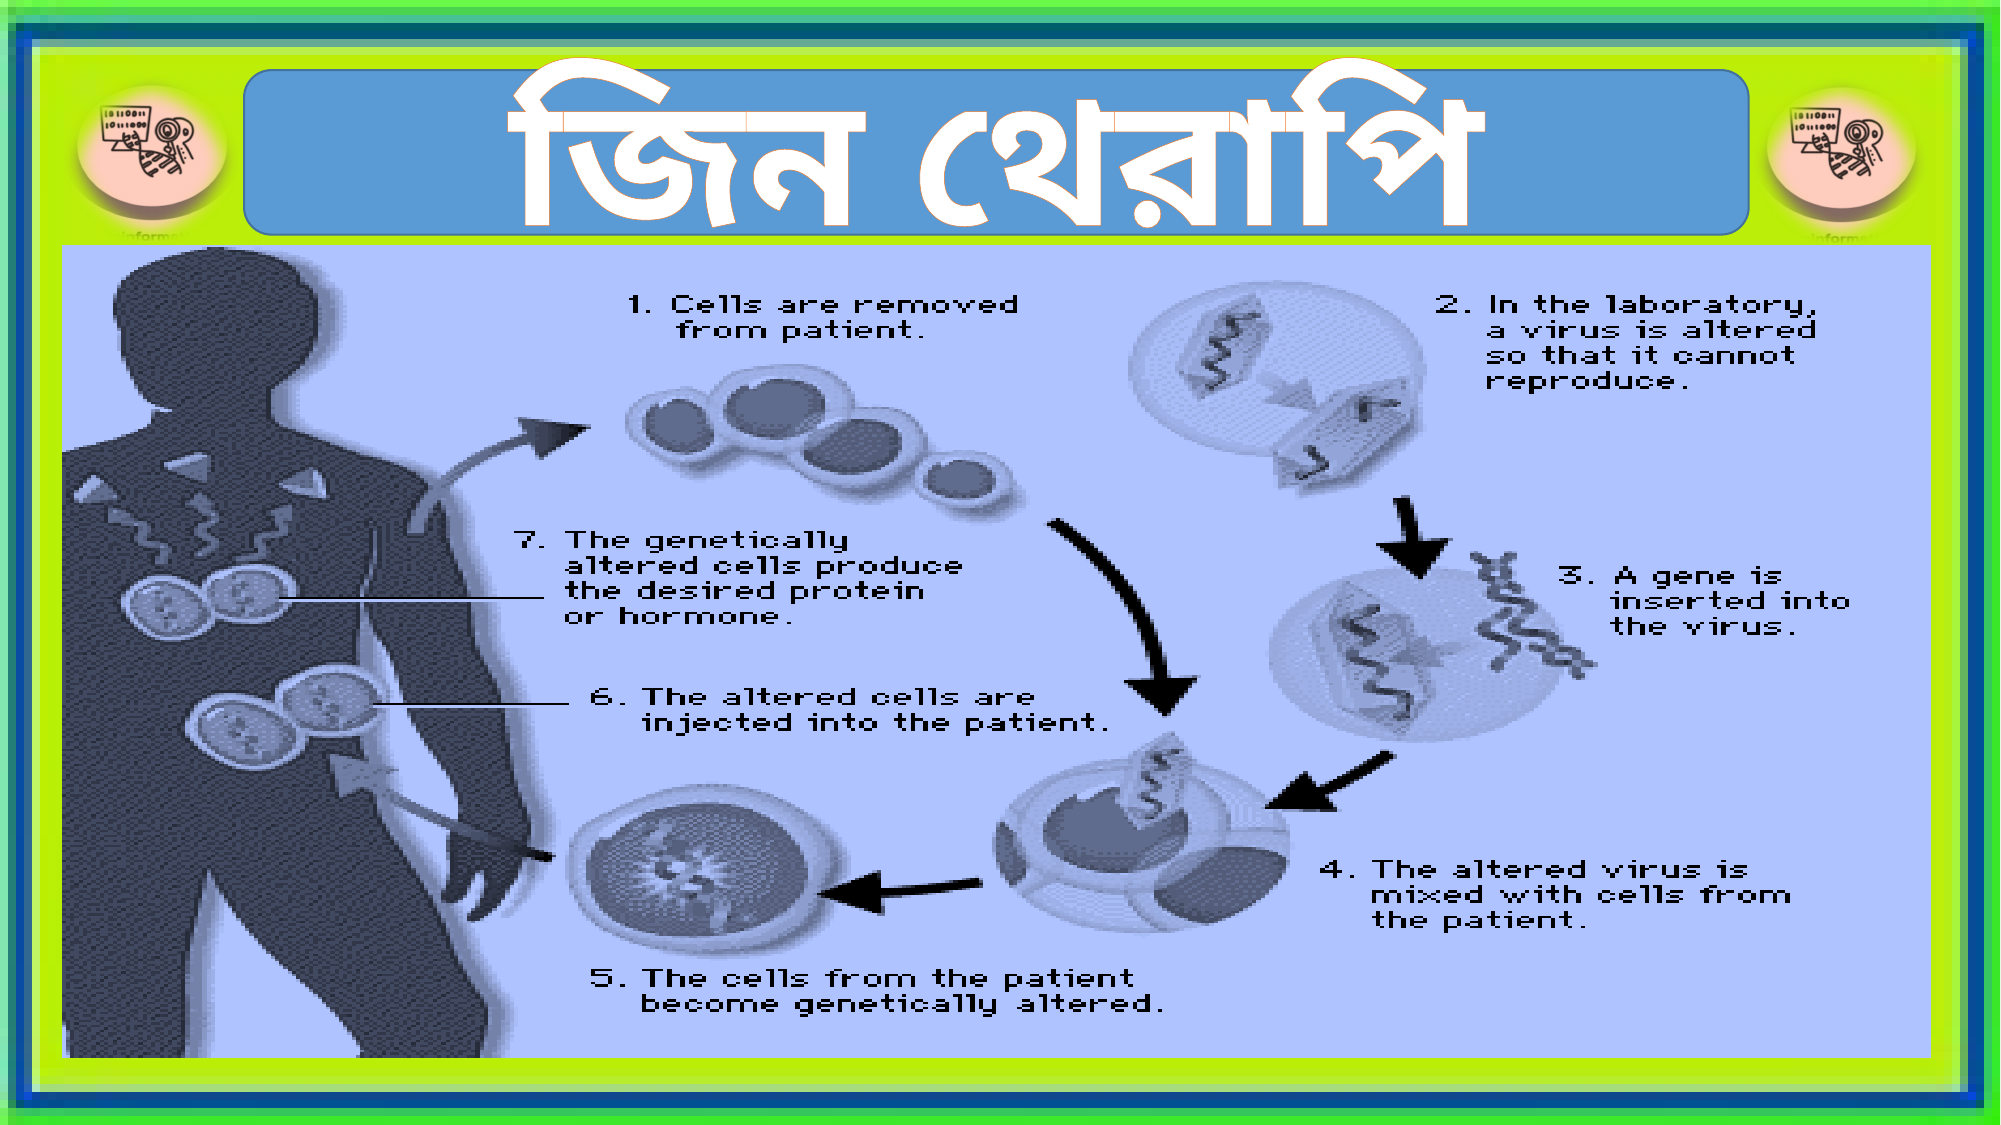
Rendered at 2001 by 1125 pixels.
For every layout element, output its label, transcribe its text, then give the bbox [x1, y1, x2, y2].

text_box জিন থেরাপি [243, 69, 1749, 236]
picture [0, 0, 2001, 1125]
